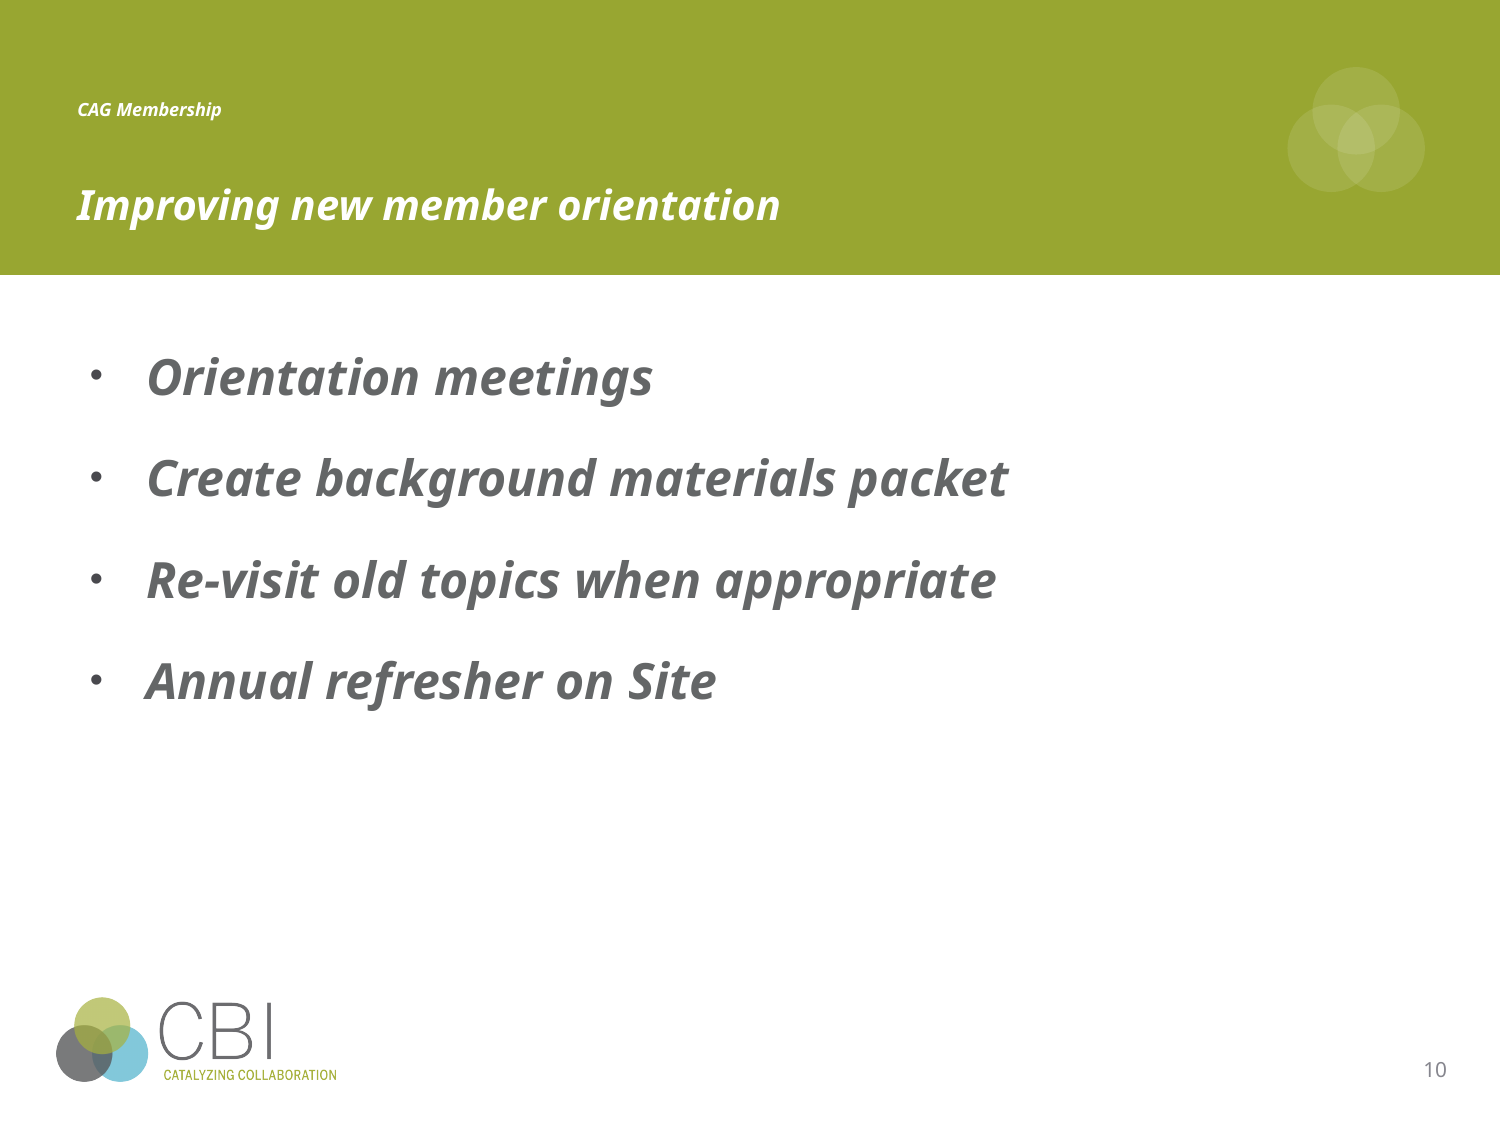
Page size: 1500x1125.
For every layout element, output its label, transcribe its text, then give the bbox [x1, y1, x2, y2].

title CAG Membership [62, 91, 1213, 172]
list Improving new member orientation [62, 171, 890, 259]
picture [56, 997, 336, 1082]
list Orientation meetings Create background materials packet Re-visit old topics when appropriate Annual refresher on Site [75, 337, 1388, 1000]
